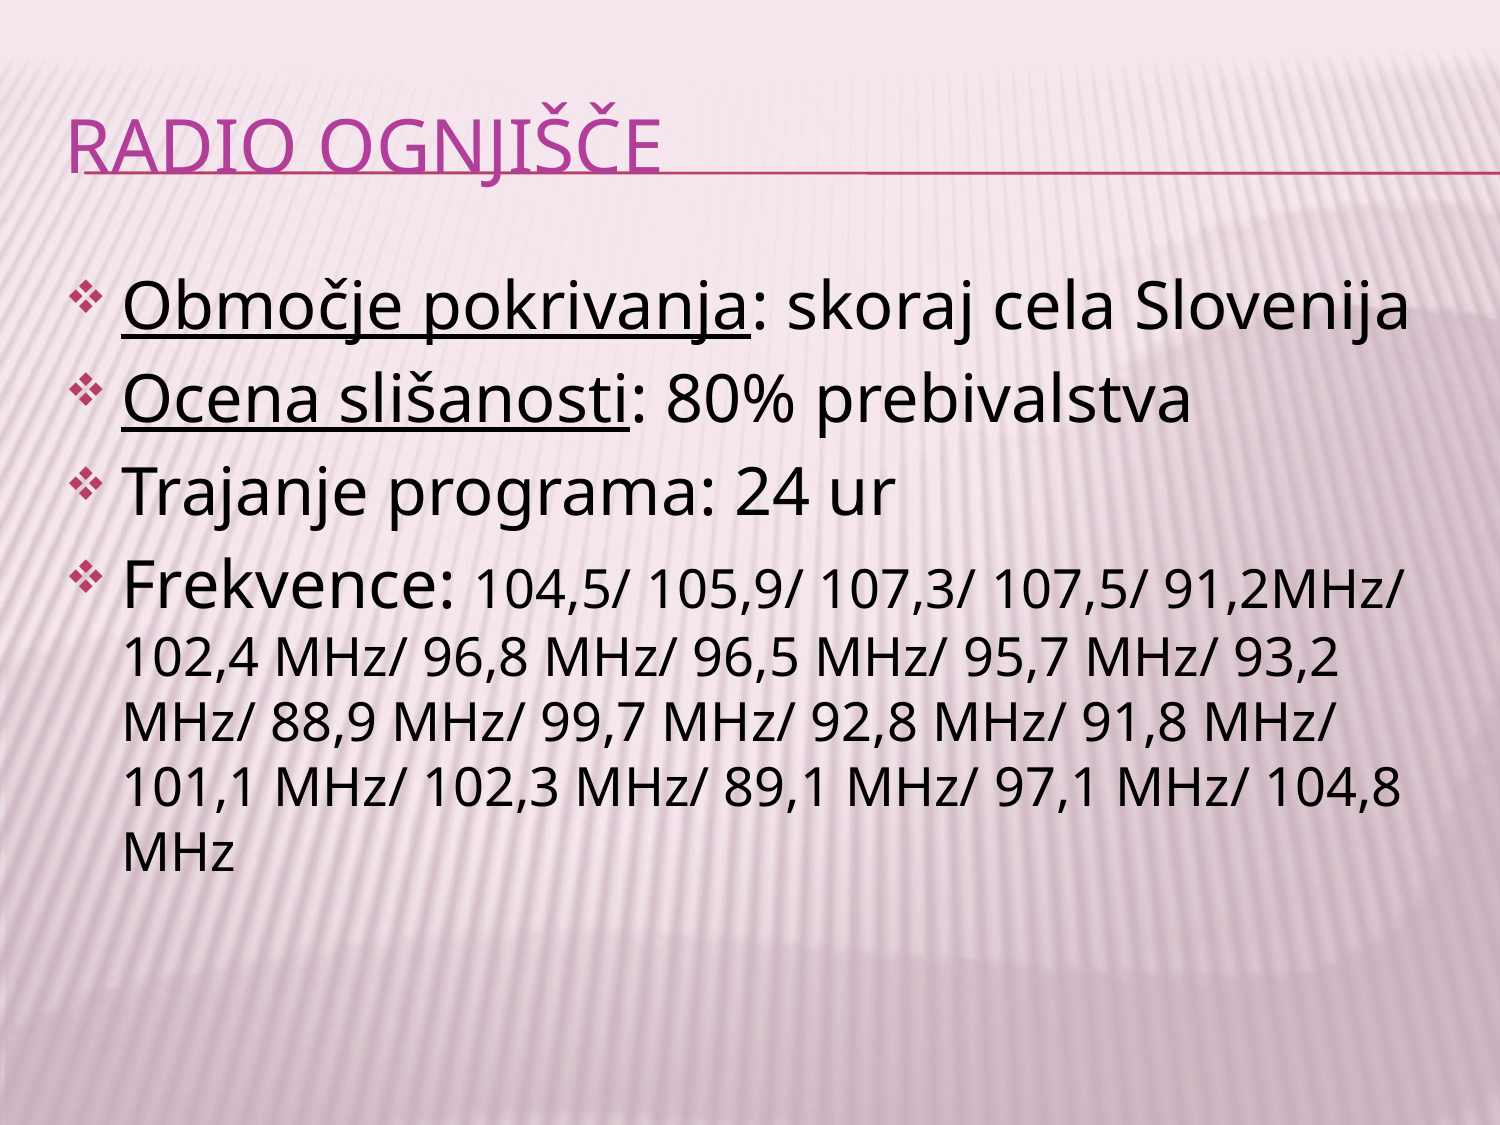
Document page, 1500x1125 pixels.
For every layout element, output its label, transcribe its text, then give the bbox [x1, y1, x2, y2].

title RADIO OGNJIŠČE [50, 75, 1475, 213]
list Območje pokrivanja: skoraj cela Slovenija Ocena slišanosti: 80% prebivalstva Trajanje programa: 24 ur Frekvence: 104,5/ 105,9/ 107,3/ 107,5/ 91,2MHz/ 102,4 MHz/ 96,8 MHz/ 96,5 MHz/ 95,7 MHz/ 93,2 MHz/ 88,9 MHz/ 99,7 MHz/ 92,8 MHz/ 91,8 MHz/ 101,1 MHz/ 102,3 MHz/ 89,1 MHz/ 97,1 MHz/ 104,8 MHz [49, 254, 1476, 998]
